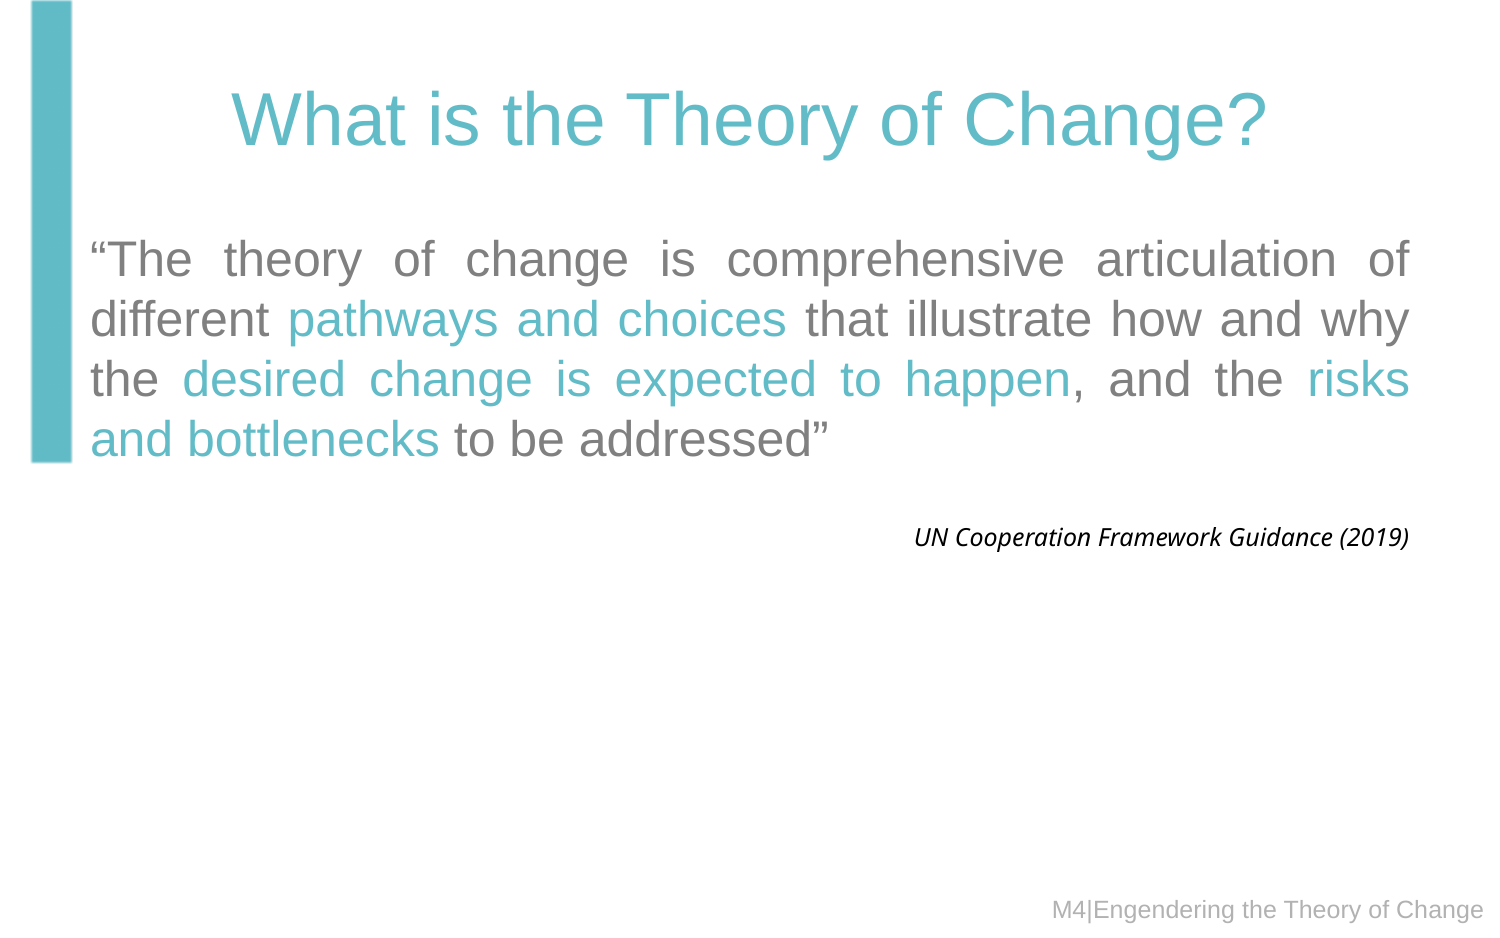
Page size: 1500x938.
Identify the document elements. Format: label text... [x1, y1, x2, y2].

title What is the Theory of Change? [75, 37, 1425, 194]
footer M4|Engendering the Theory of Change [542, 877, 1500, 938]
list “The theory of change is comprehensive articulation of different pathways and choices that illustrate how and why the desired change is expected to happen, and the risks and bottlenecks to be addressed” UN Cooperation Framework Guidance (2019) [75, 218, 1425, 838]
